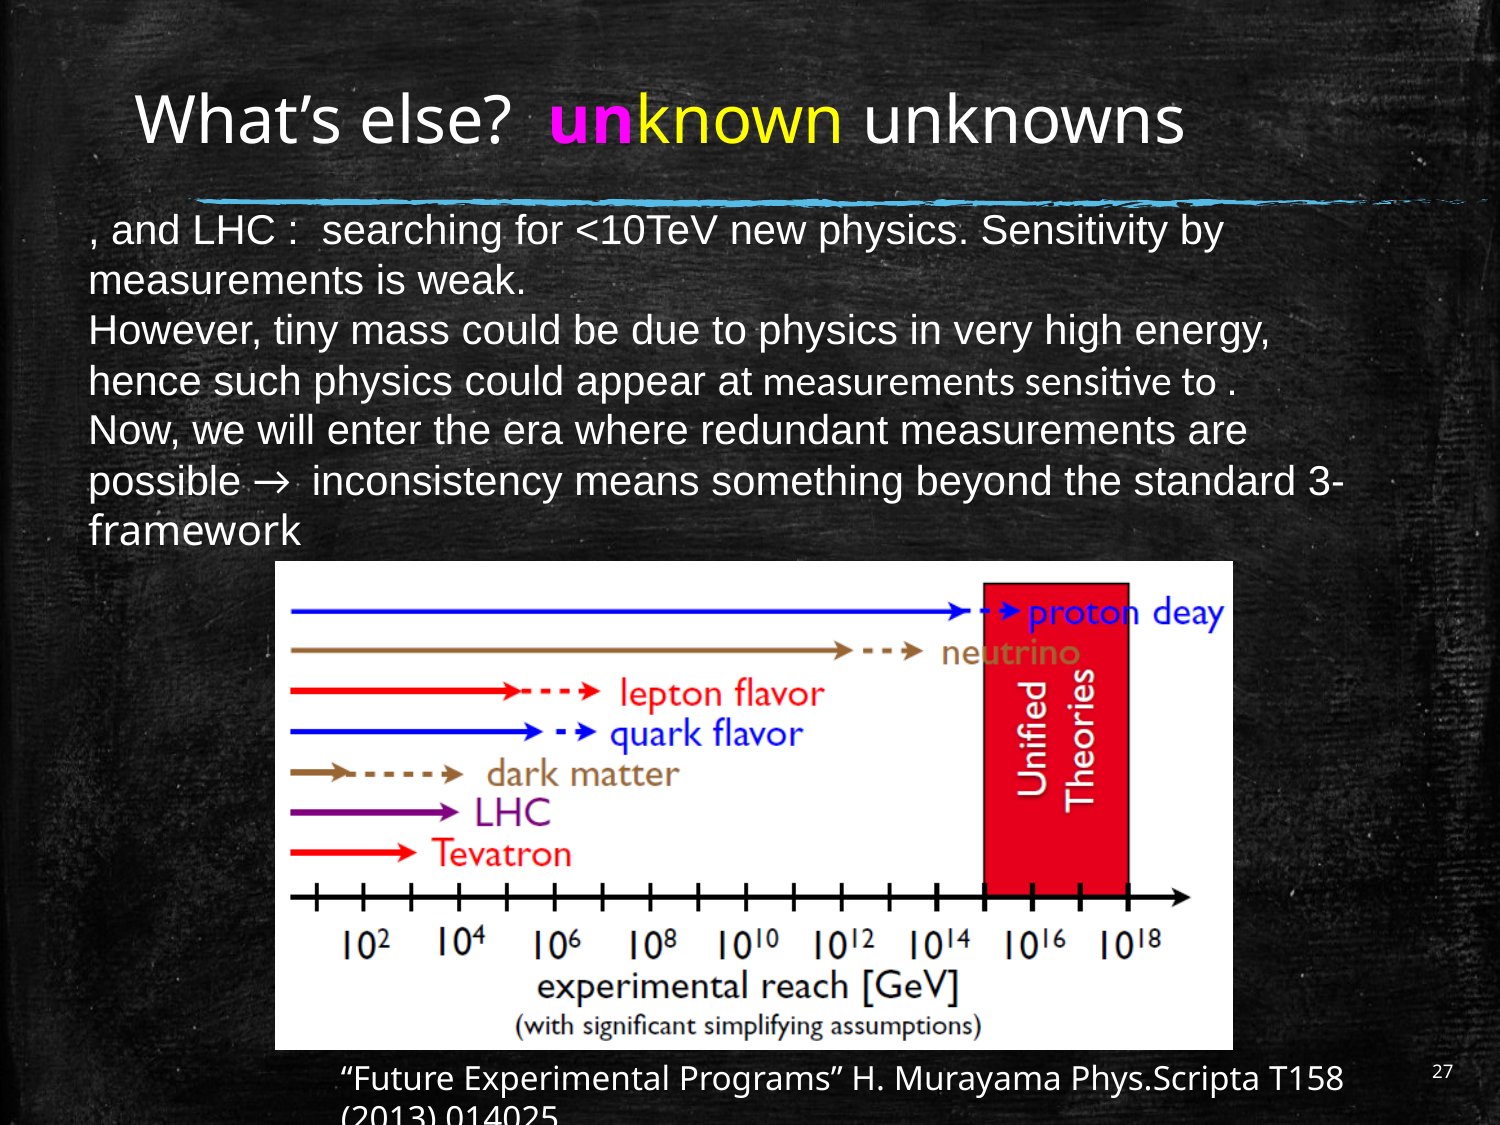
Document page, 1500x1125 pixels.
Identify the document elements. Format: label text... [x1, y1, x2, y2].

slide_number 27 [1327, 1050, 1469, 1096]
picture [275, 561, 1233, 1050]
title What’s else? unknown unknowns [119, 42, 1388, 166]
text_box “Future Experimental Programs” H. Murayama Phys.Scripta T158 (2013) 014025 [326, 1049, 1450, 1125]
